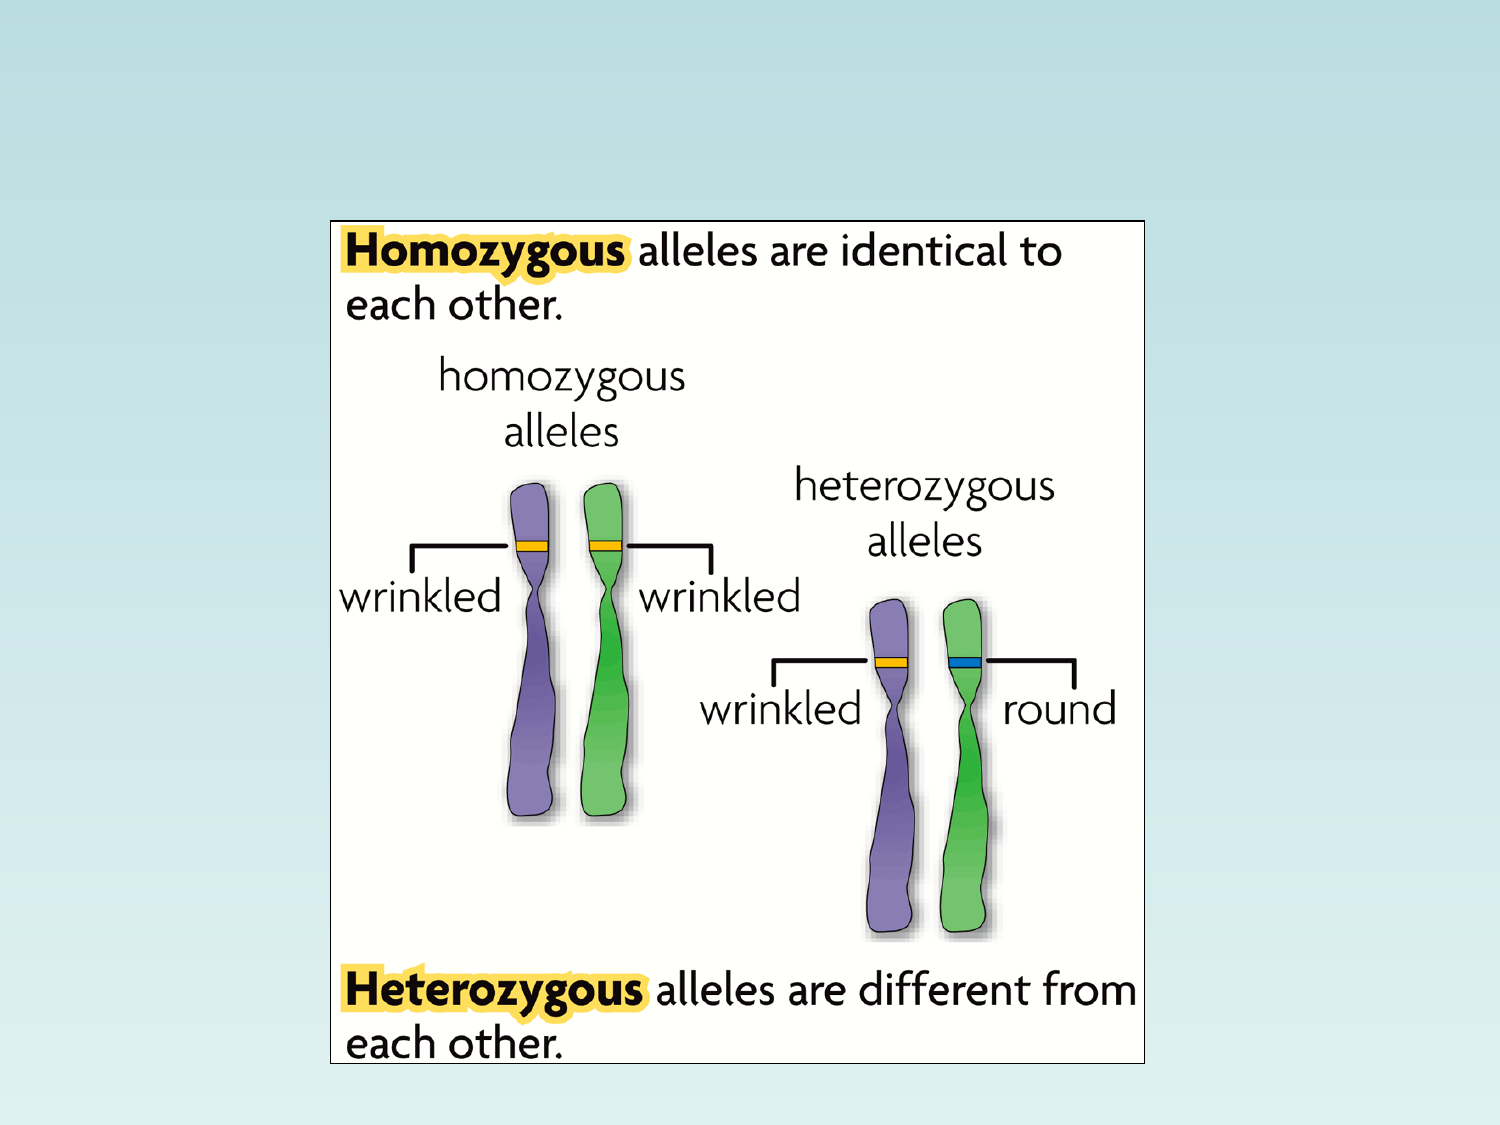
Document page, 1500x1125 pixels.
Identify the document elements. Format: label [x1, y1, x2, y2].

list [330, 221, 1144, 1064]
